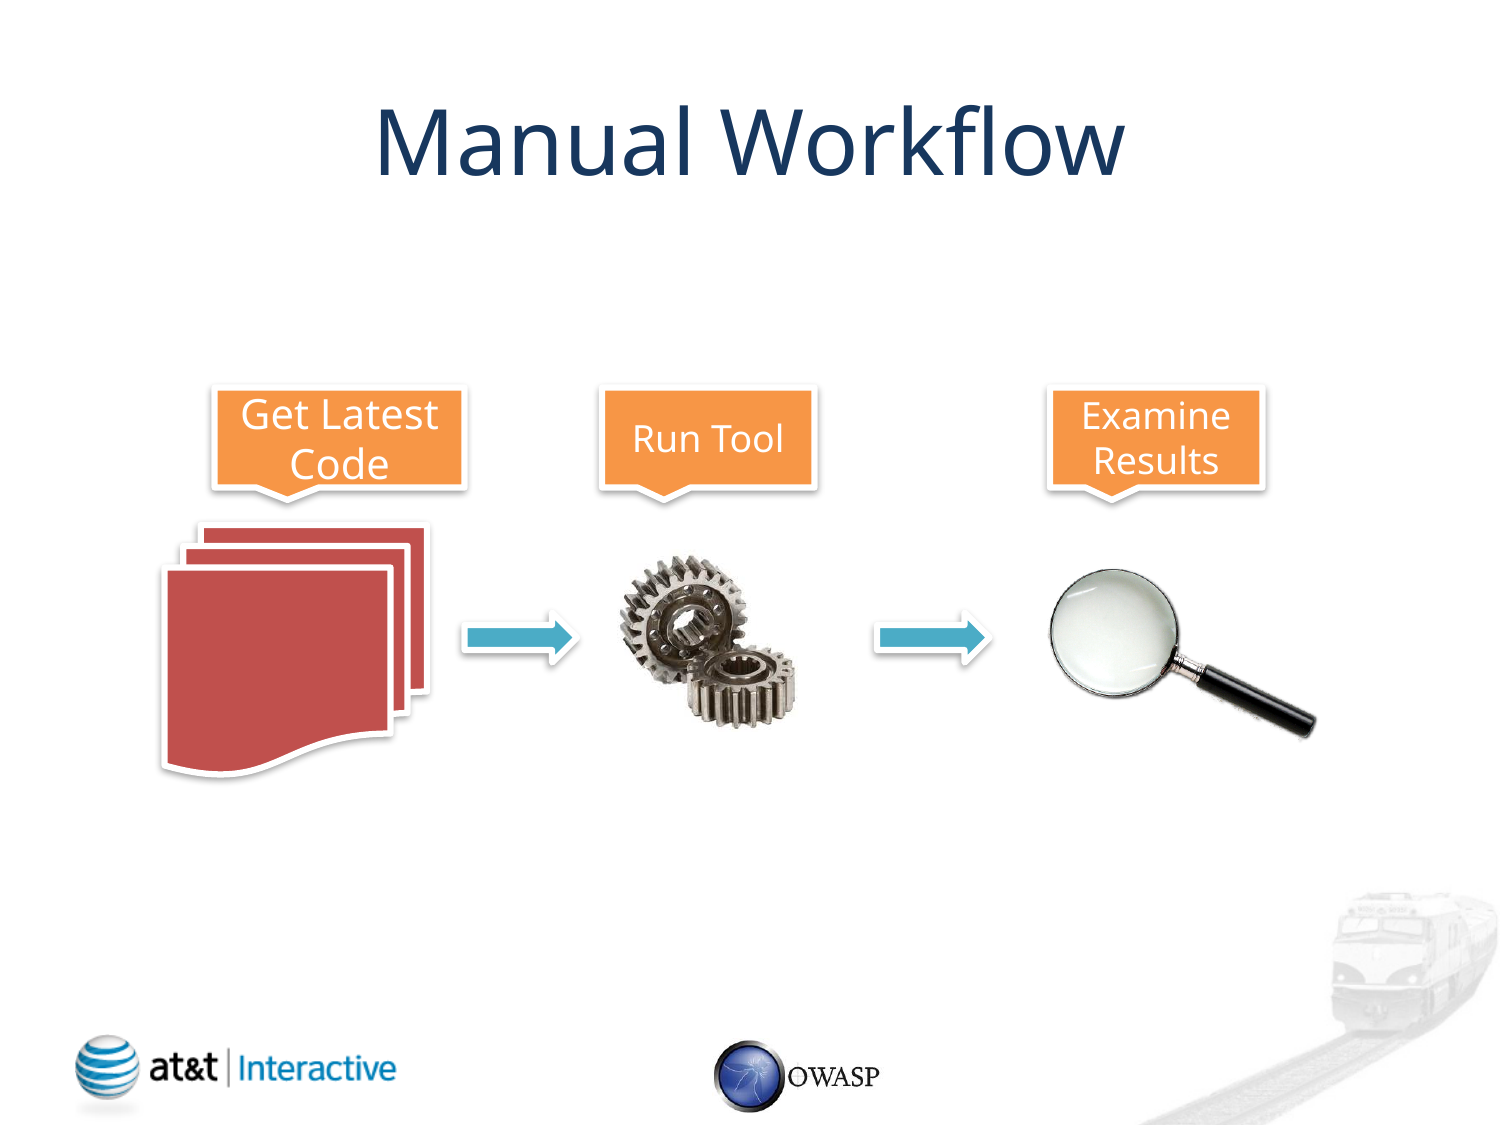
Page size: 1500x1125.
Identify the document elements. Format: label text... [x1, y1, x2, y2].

text_box [161, 521, 431, 778]
text_box Get Latest Code [211, 384, 468, 503]
text_box Examine Results [1046, 384, 1266, 503]
text_box [873, 609, 993, 666]
text_box Run Tool [598, 384, 818, 503]
picture [75, 1034, 397, 1122]
picture [537, 500, 1500, 1125]
text_box [461, 609, 581, 666]
title Manual Workflow [74, 44, 1426, 233]
